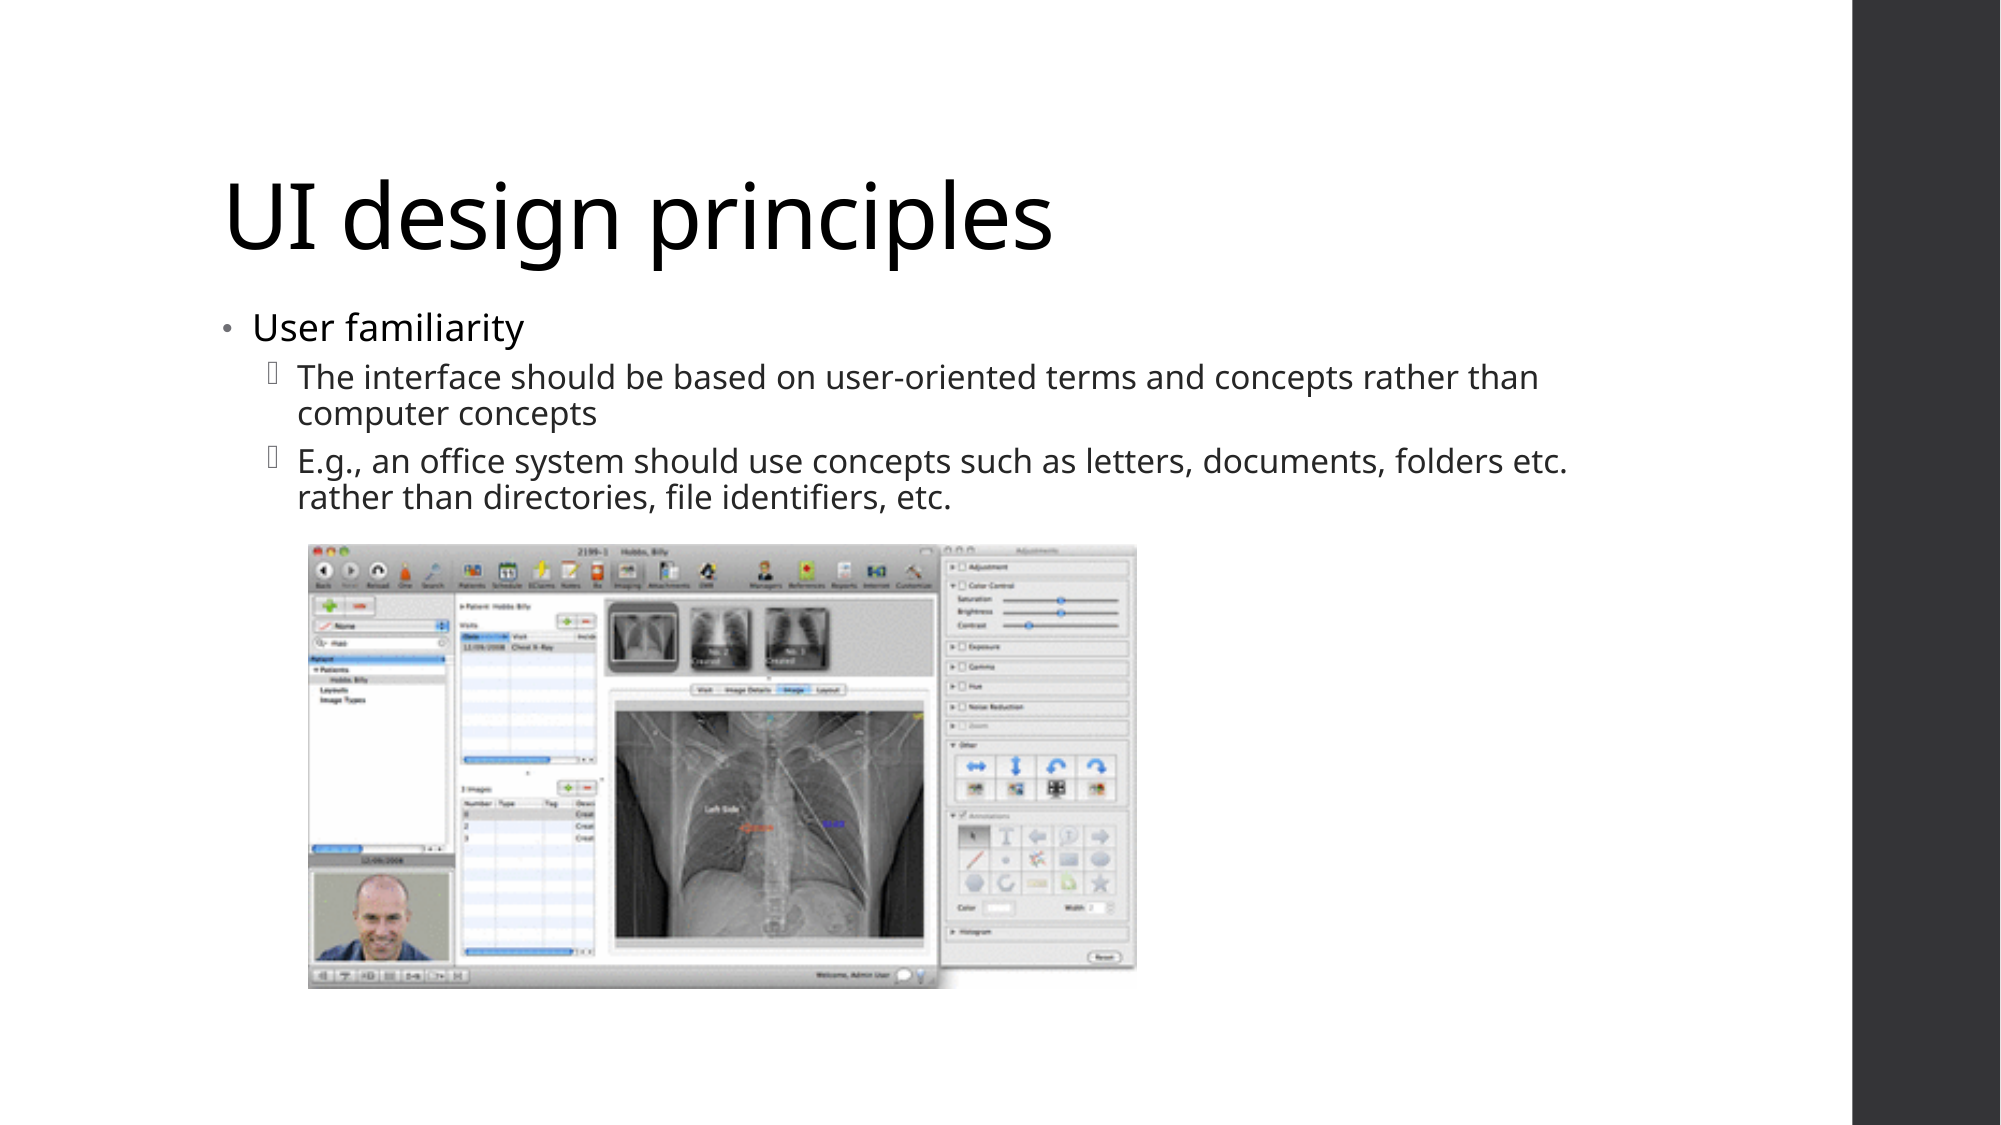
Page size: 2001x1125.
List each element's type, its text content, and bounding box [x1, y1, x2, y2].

title UI design principles [206, 60, 1797, 278]
list User familiarity The interface should be based on user-oriented terms and concepts rather than computer concepts E.g., an office system should use concepts such as letters, documents, folders etc. rather than directories, file identifiers, etc. [206, 299, 1617, 1014]
picture [308, 544, 1137, 989]
